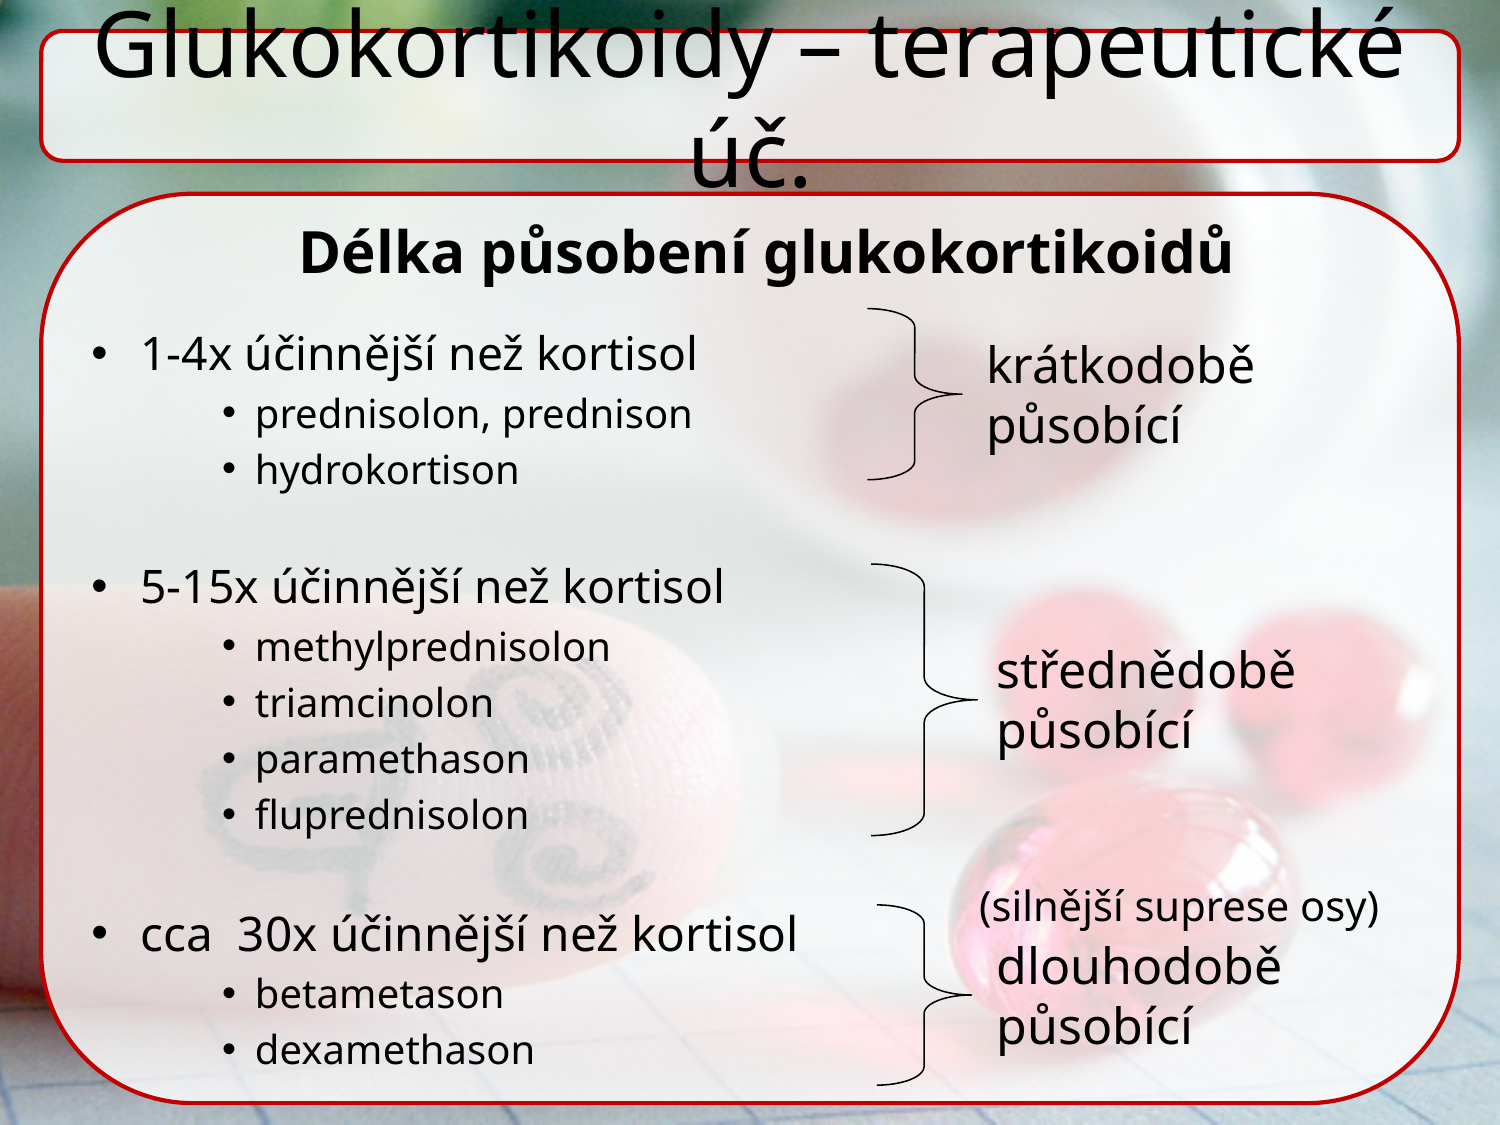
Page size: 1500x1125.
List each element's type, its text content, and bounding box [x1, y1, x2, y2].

text_box Glukokortikoidy – terapeutické úč. [39, 28, 1461, 163]
text_box dlouhodobě působící [981, 937, 1313, 1062]
text_box 1-4x účinnější než kortisol prednisolon, prednison hydrokortison 5-15x účinnější než kortisol methylprednisolon triamcinolon paramethason fluprednisolon cca 30x účinnější než kortisol betametason dexamethason [76, 317, 1352, 1083]
text_box Délka působení glukokortikoidů [284, 208, 1249, 293]
text_box střednědobě působící [981, 630, 1313, 766]
text_box krátkodobě působící [971, 325, 1302, 461]
text_box [867, 308, 963, 480]
picture [0, 0, 1500, 1125]
text_box [871, 564, 978, 836]
text_box [39, 191, 1461, 1106]
text_box [876, 904, 972, 1086]
text_box (silnější suprese osy) [964, 872, 1395, 937]
